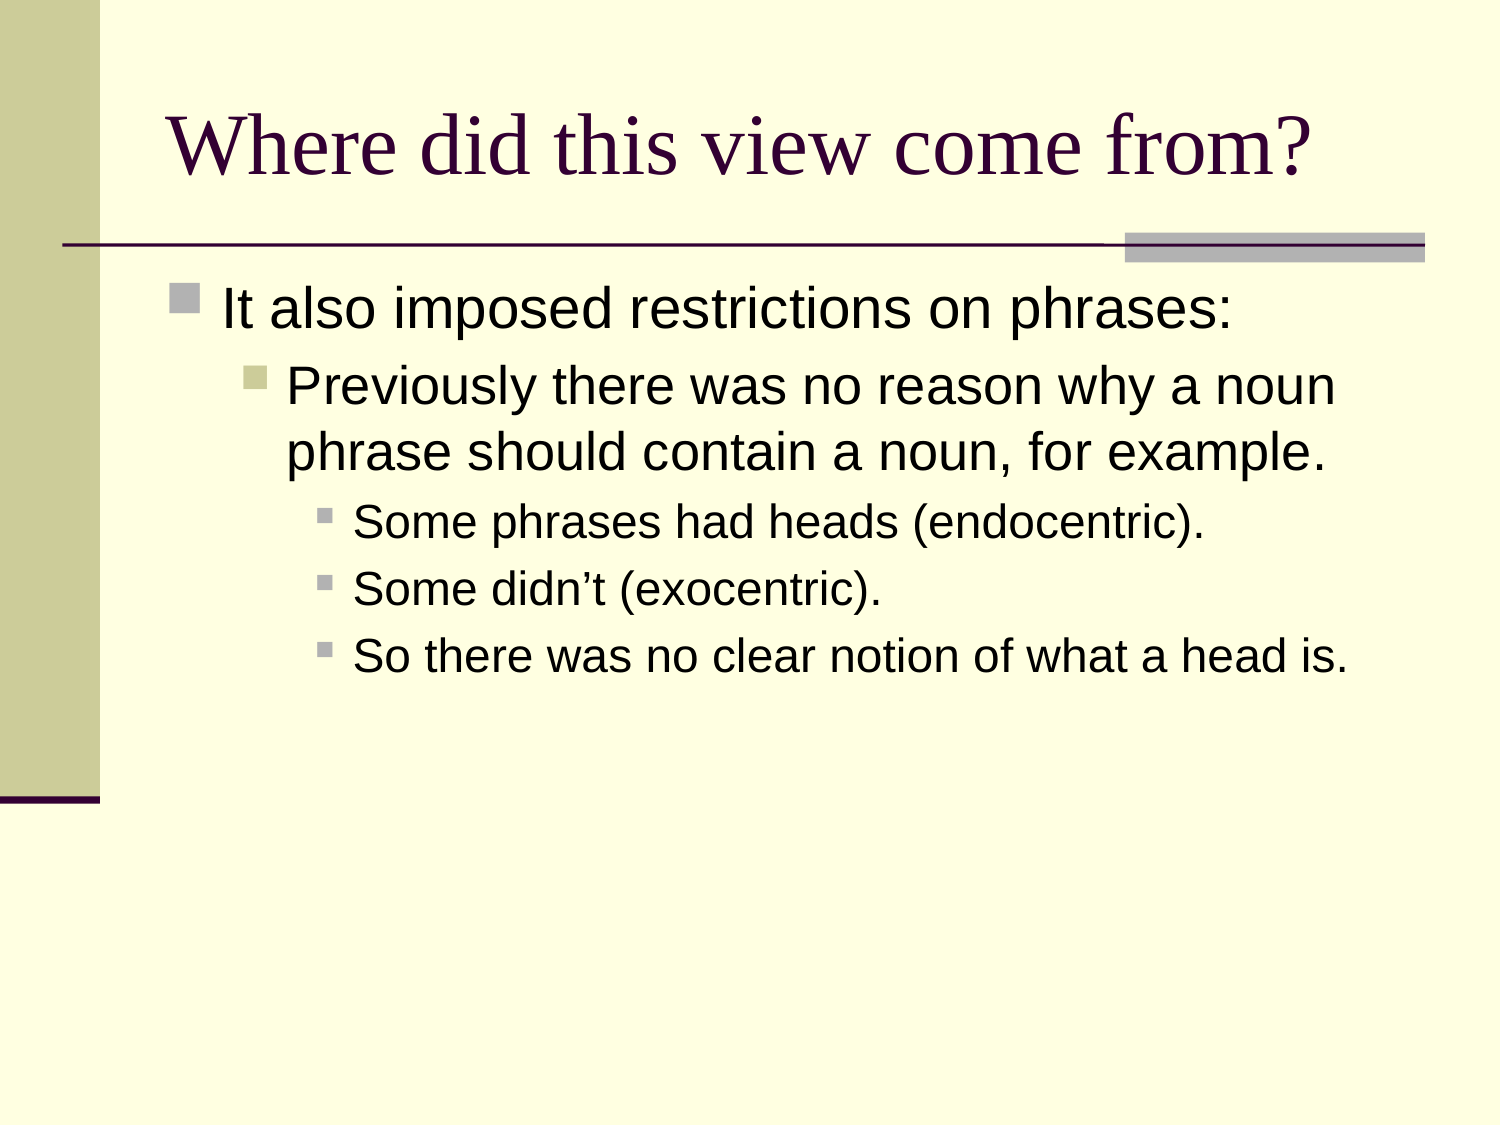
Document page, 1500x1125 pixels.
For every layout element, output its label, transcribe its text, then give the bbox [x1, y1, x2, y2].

title Where did this view come from? [149, 45, 1426, 234]
list It also imposed restrictions on phrases: Previously there was no reason why a noun phrase should contain a noun, for example. Some phrases had heads (endocentric). Some didn’t (exocentric). So there was no clear notion of what a head is. [149, 262, 1448, 1006]
